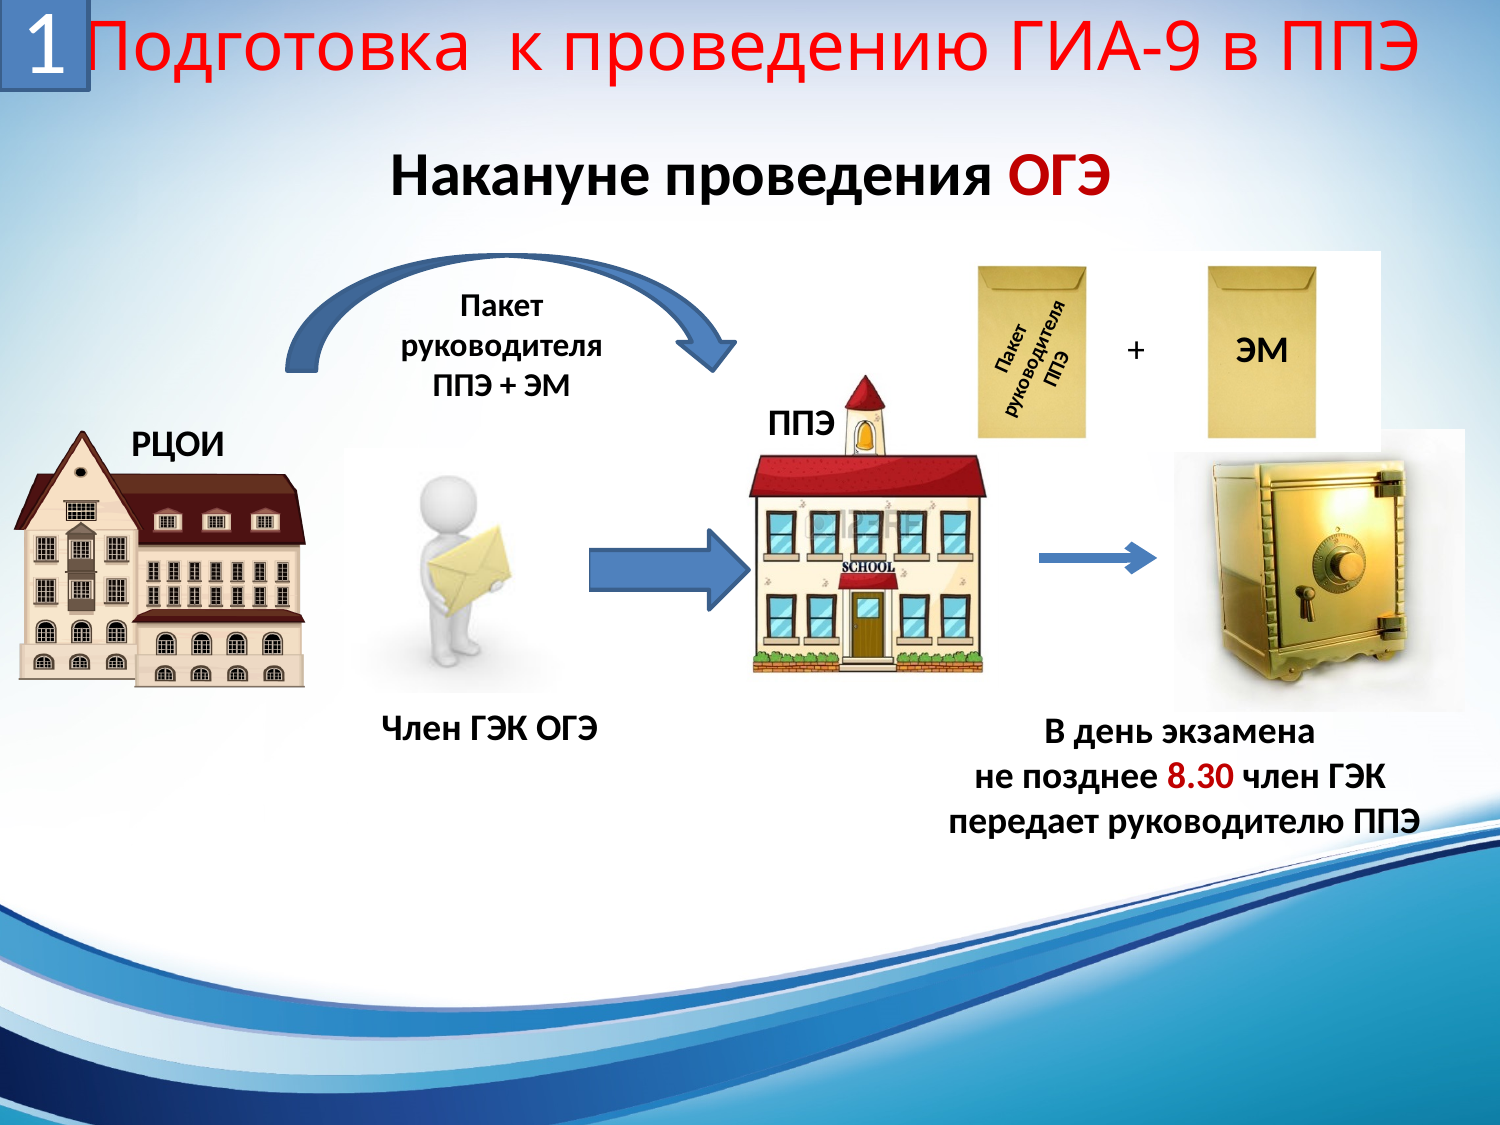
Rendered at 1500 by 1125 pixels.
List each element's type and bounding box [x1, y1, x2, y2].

picture [344, 448, 589, 693]
picture [12, 429, 306, 689]
picture [735, 250, 1465, 712]
list [0, 0, 1500, 1125]
